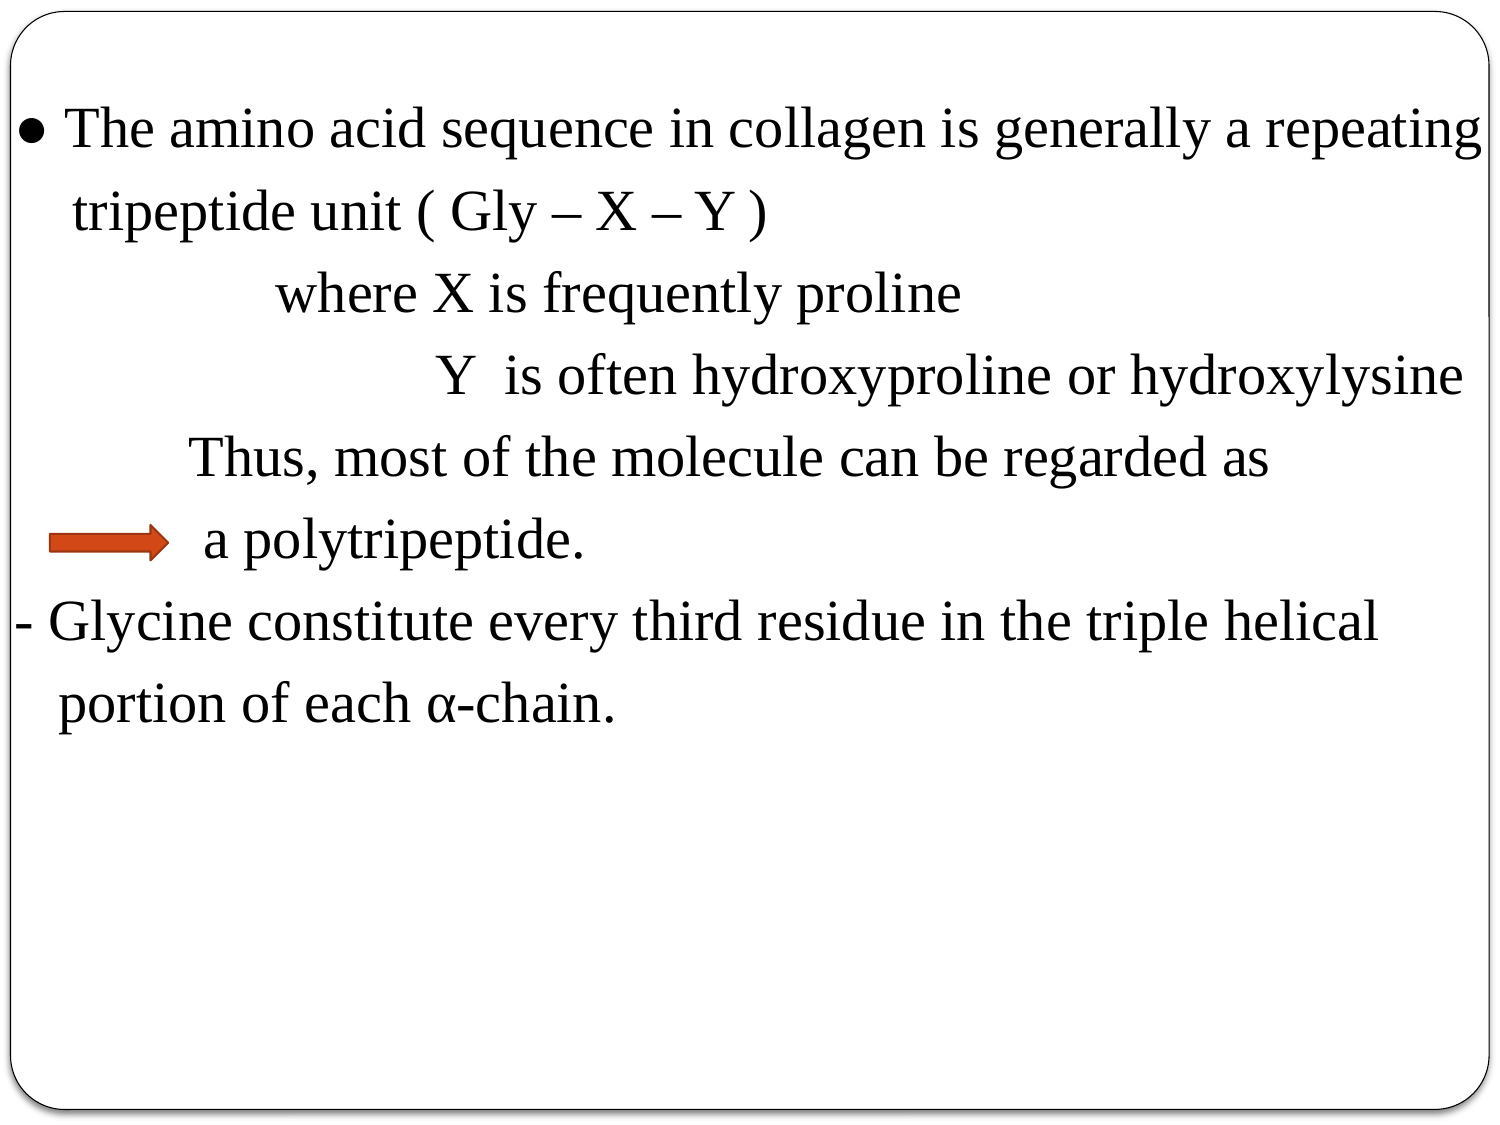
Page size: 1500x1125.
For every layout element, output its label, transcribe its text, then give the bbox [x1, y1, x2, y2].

list ● The amino acid sequence in collagen is generally a repeating tripeptide unit ( Gly – X – Y ) where X is frequently proline Y is often hydroxyproline or hydroxylysine Thus, most of the molecule can be regarded as a polytripeptide. - Glycine constitute every third residue in the triple helical portion of each α-chain. [0, 0, 1500, 1125]
text_box [48, 523, 169, 562]
